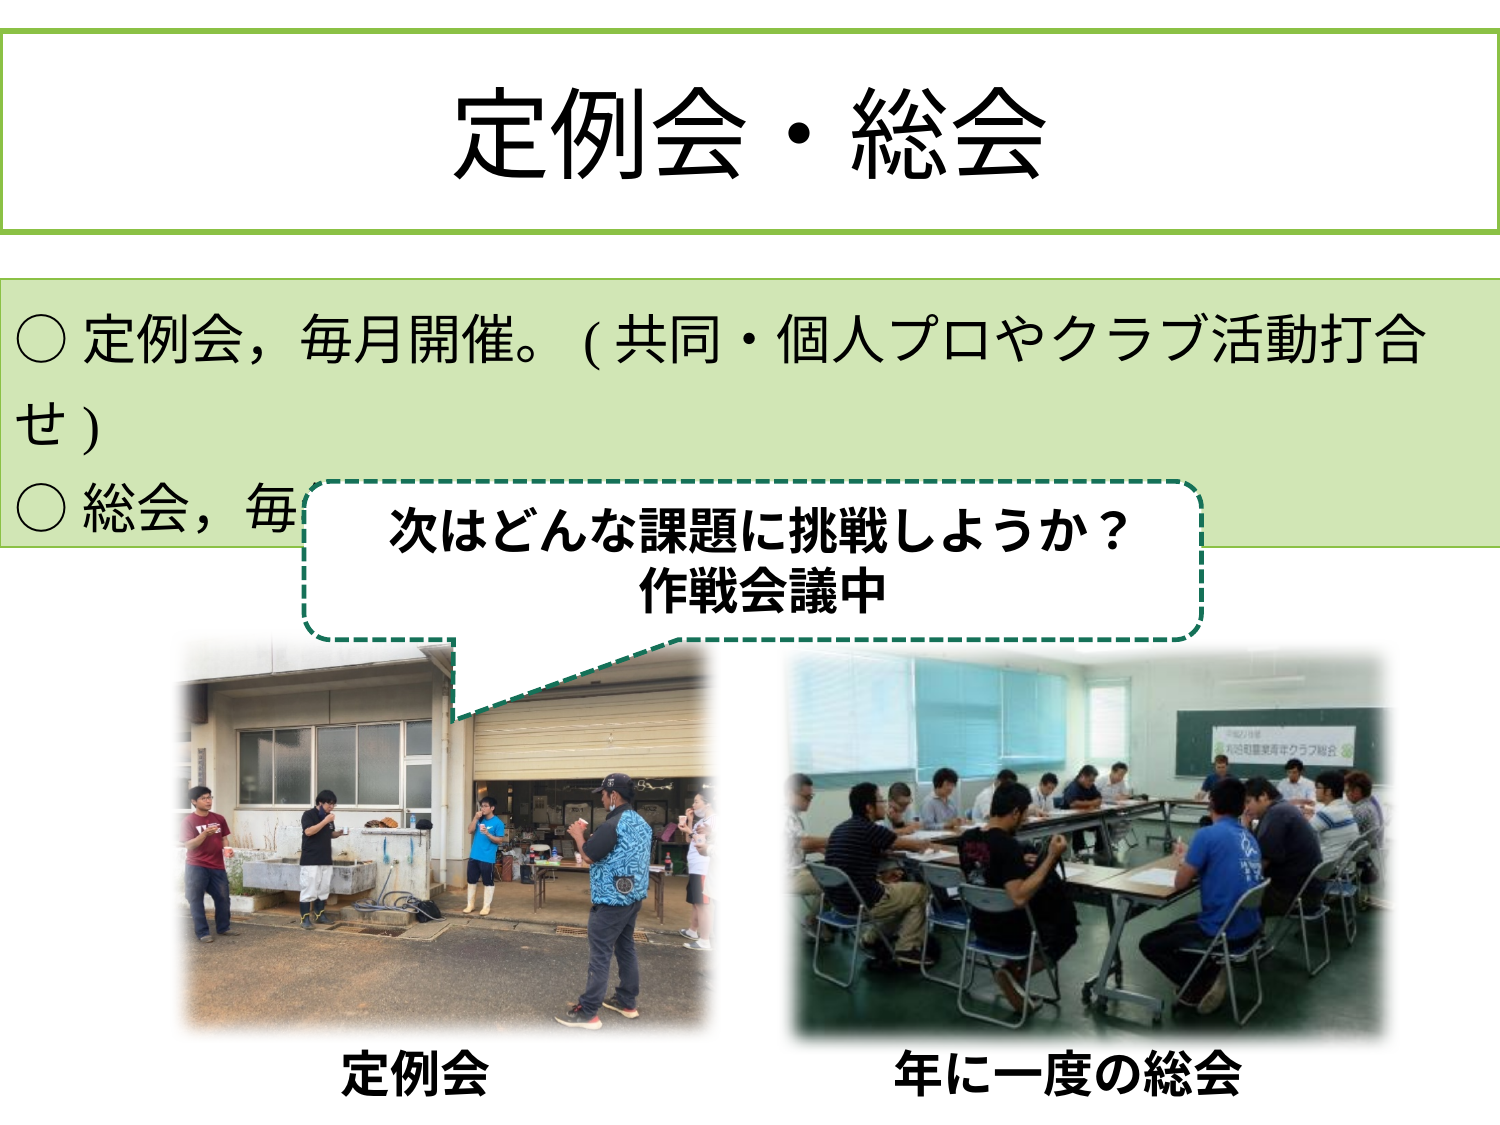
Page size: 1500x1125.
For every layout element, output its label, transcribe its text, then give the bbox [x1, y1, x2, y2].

picture [777, 639, 1400, 1055]
text_box 定例会・総会 [0, 30, 1500, 233]
text_box 定例会 [123, 1035, 707, 1110]
picture [168, 628, 722, 1044]
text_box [303, 481, 1202, 640]
text_box ○定例会，毎月開催。(共同・個人プロやクラブ活動打合せ) ○総会，毎年５月開催。 [0, 278, 1500, 548]
text_box 年に一度の総会 [777, 1055, 1361, 1110]
